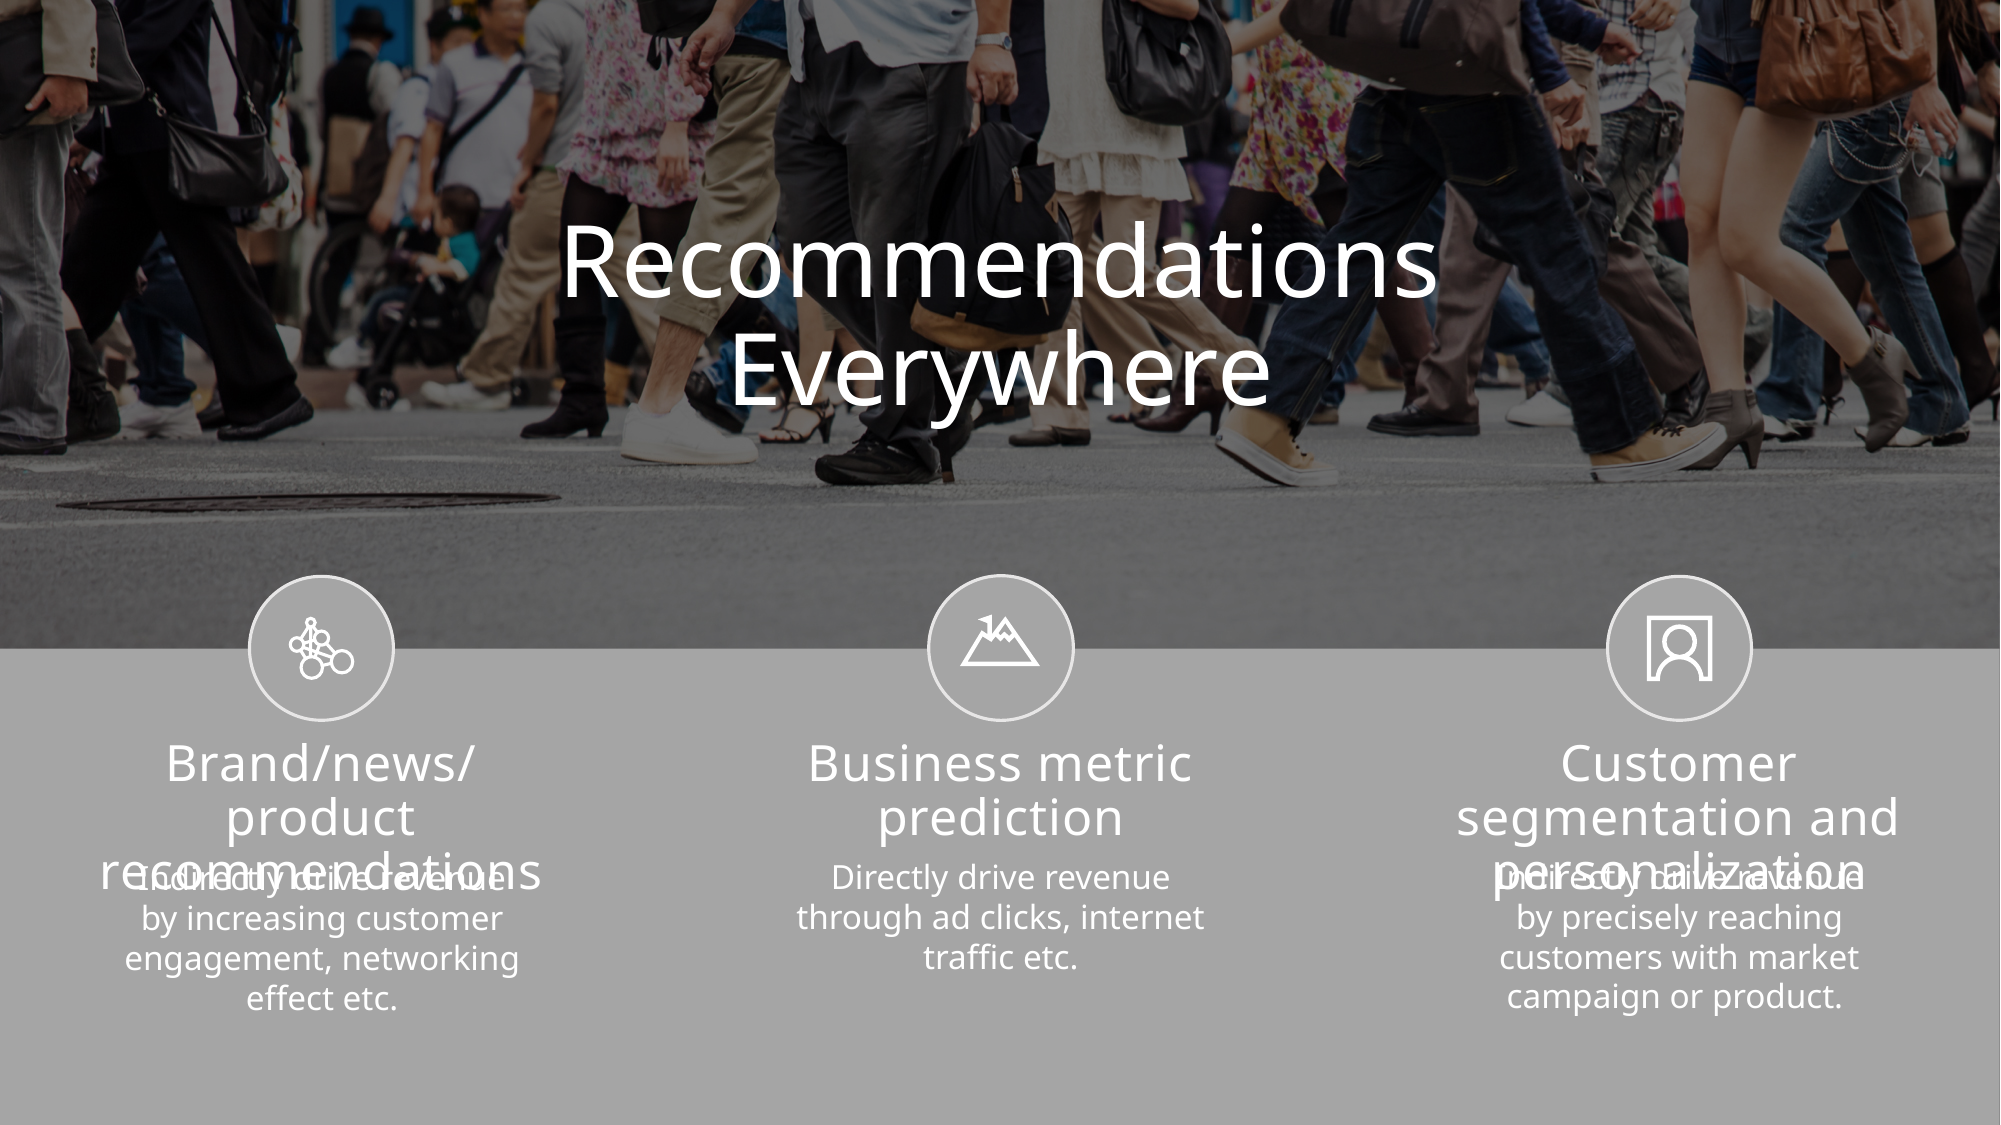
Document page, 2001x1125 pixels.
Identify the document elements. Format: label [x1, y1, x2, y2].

picture [0, 0, 2000, 1125]
text_box [58, 575, 1991, 1026]
